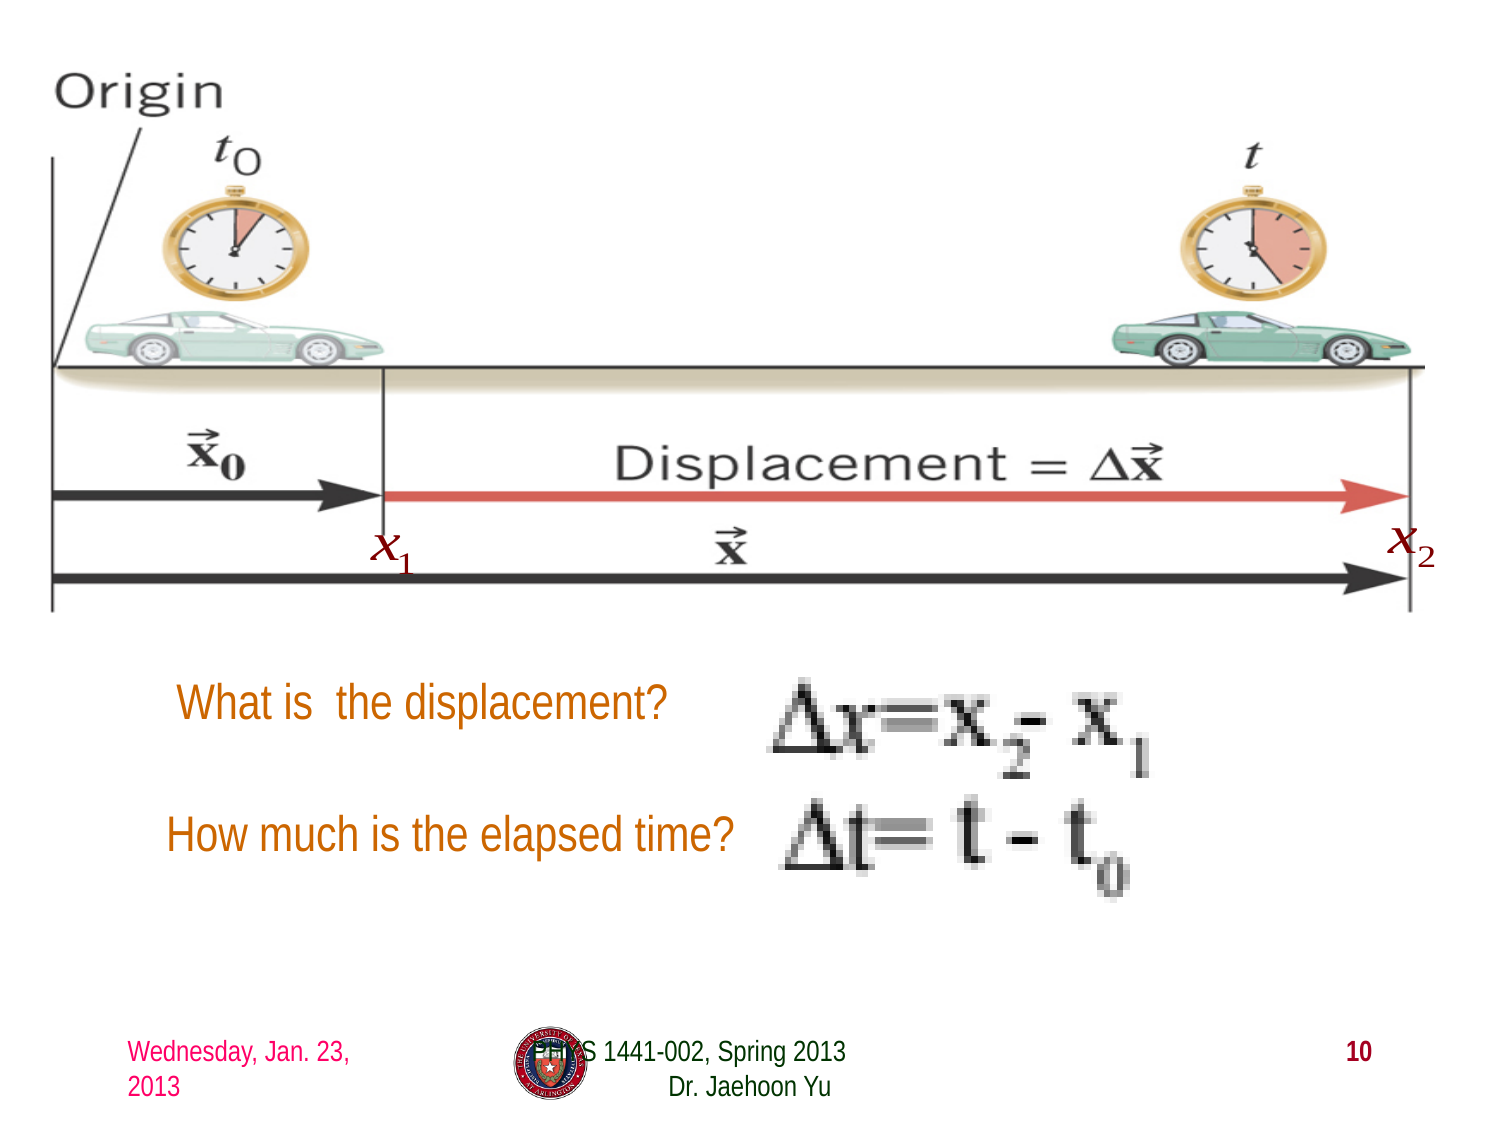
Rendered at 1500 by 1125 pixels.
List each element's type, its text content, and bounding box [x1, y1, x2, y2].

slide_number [112, 1024, 426, 1101]
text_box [766, 772, 935, 885]
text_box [754, 657, 920, 762]
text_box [925, 634, 999, 787]
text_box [993, 793, 1138, 905]
text_box How much is the elapsed time? [151, 793, 751, 869]
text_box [935, 794, 988, 878]
footer PHYS 1441-002, Spring 2013 Dr. Jaehoon Yu [512, 1024, 988, 1101]
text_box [358, 506, 426, 588]
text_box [1374, 499, 1448, 582]
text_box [1002, 633, 1163, 786]
text_box What is the displacement? [161, 662, 684, 738]
slide_number 10 [1074, 1024, 1388, 1101]
picture [49, 62, 1426, 613]
